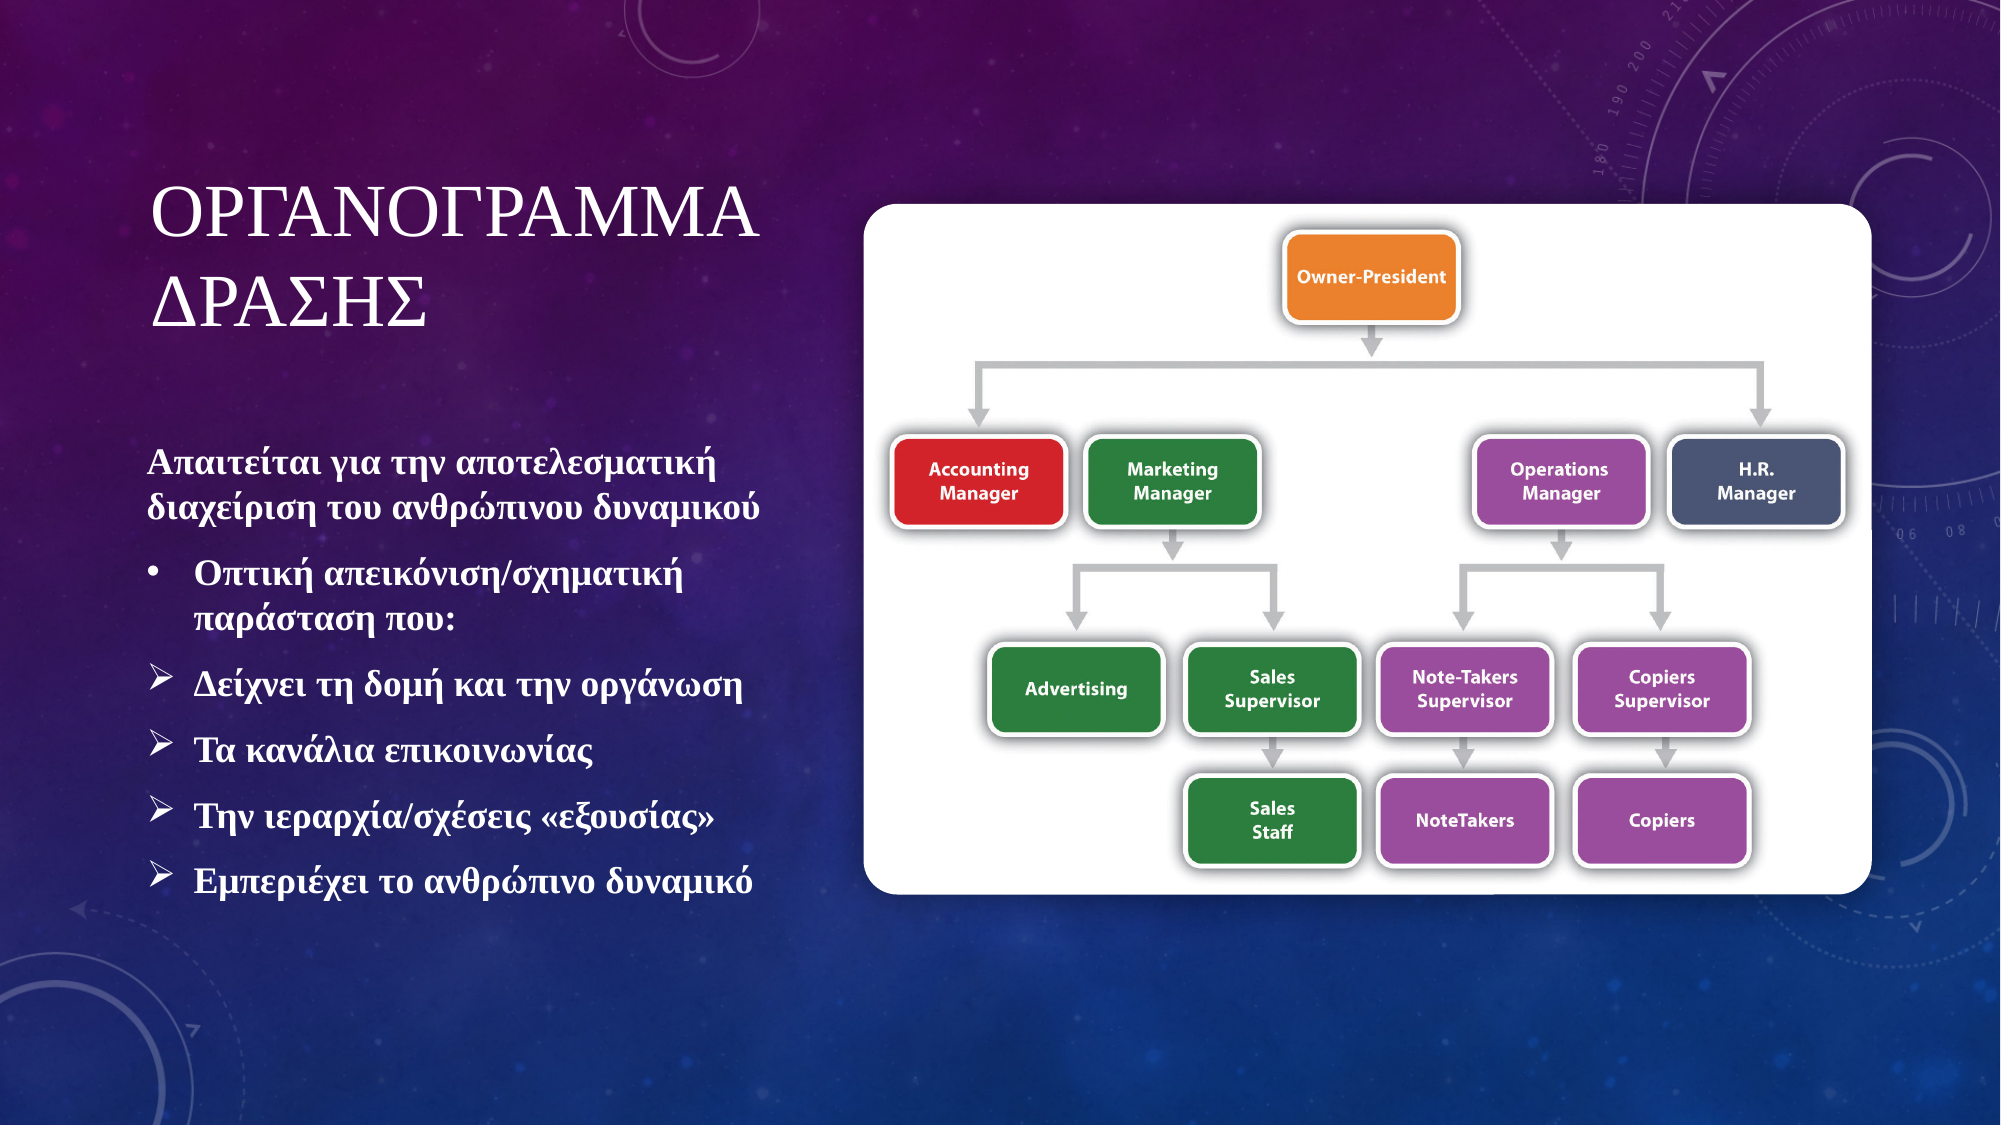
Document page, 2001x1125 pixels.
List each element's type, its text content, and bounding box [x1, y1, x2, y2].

picture [0, 0, 2001, 1125]
title ΟΡΓΑΝΟΓΡΑΜΜΑ ΔΡΑΣΗΣ [135, 132, 789, 370]
list Απαιτείται για την αποτελεσματική διαχείριση του ανθρώπινου δυναμικού Οπτική απεικόνιση/σχηματική παράσταση που: Δείχνει τη δομή και την οργάνωση Τα κανάλια επικοινωνίας Την ιεραρχία/σχέσεις «εξουσίας» Εμπεριέχει το ανθρώπινο δυναμικό [131, 370, 789, 968]
